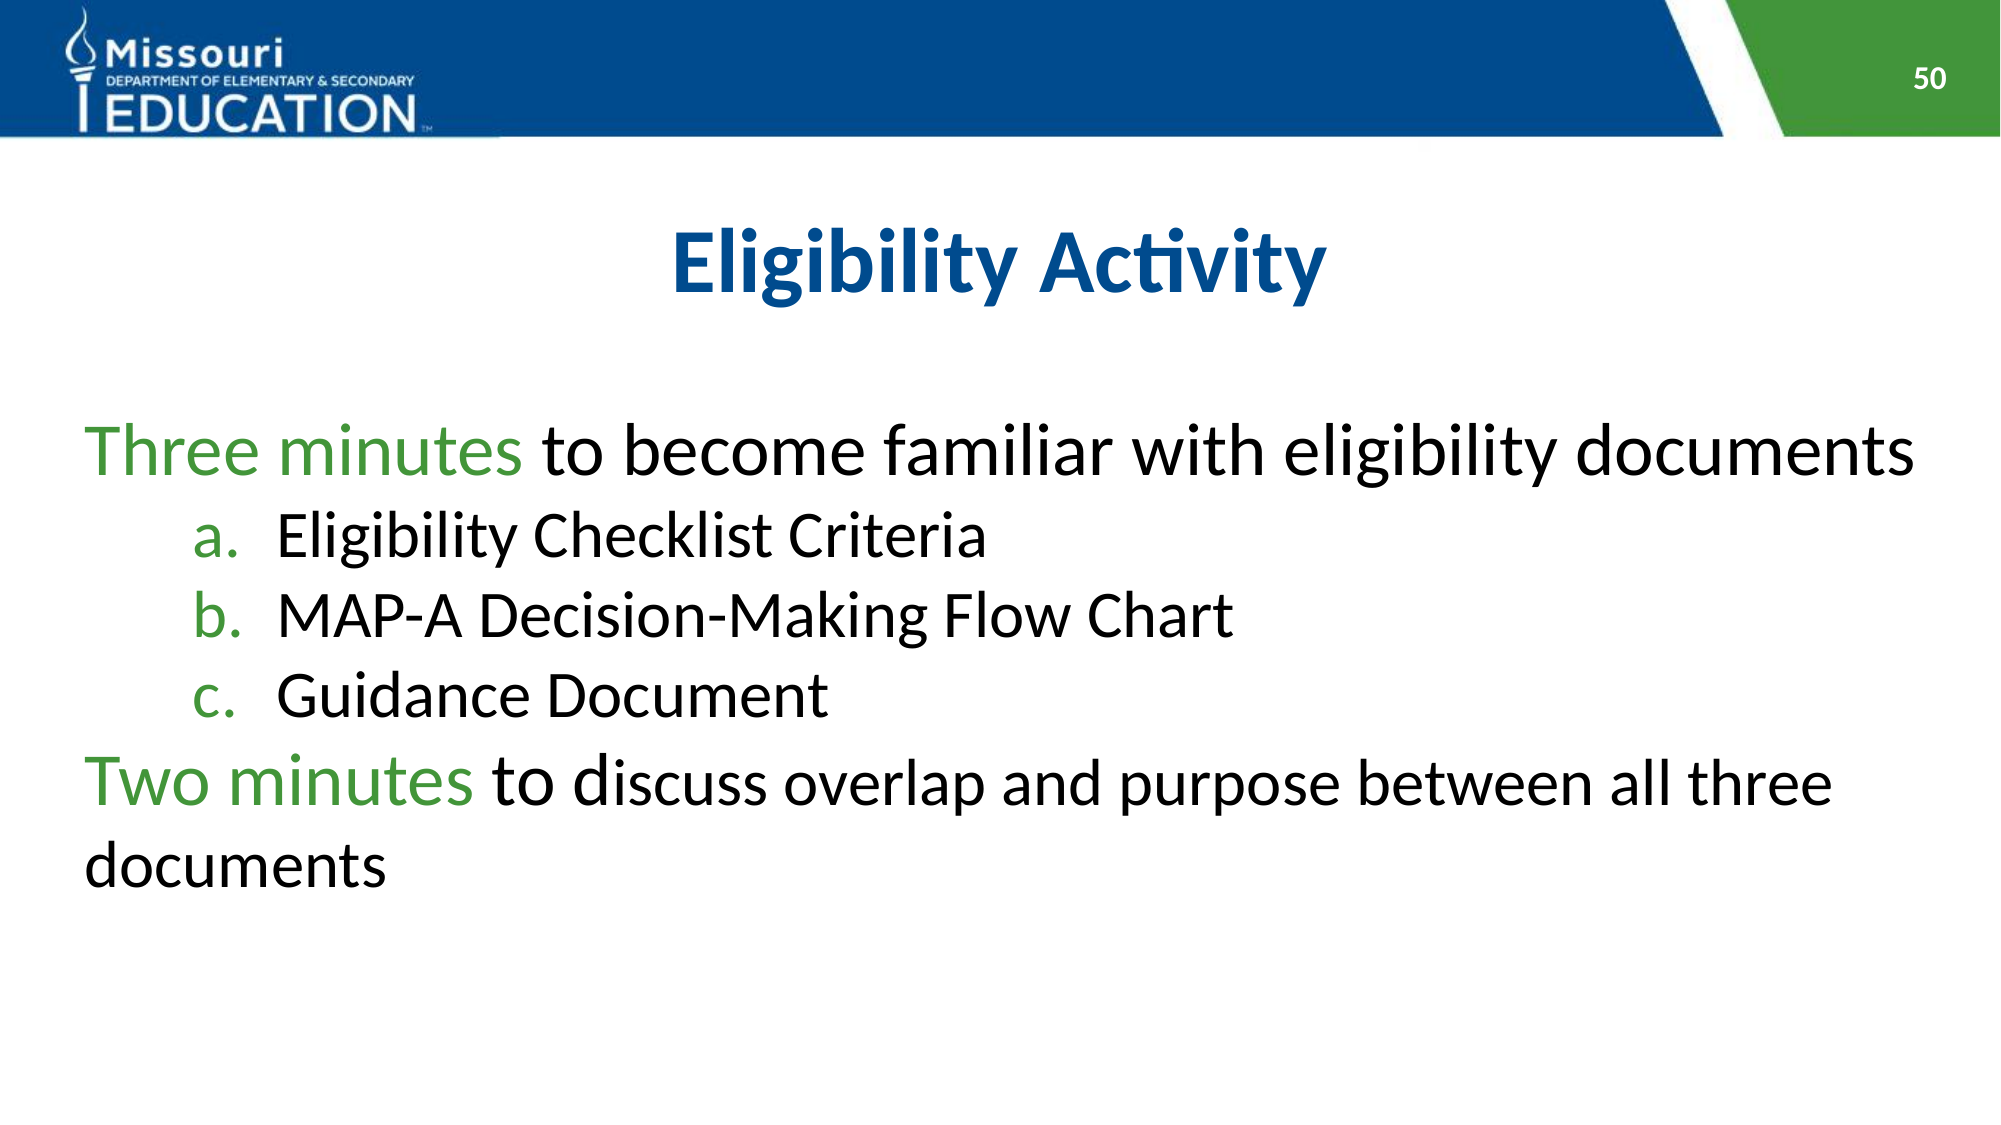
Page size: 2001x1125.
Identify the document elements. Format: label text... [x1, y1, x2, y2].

picture [0, 0, 2001, 1125]
slide_number 50 [1800, 45, 1967, 106]
list Three minutes to become familiar with eligibility documents Eligibility Checklist Criteria MAP-A Decision-Making Flow Chart Guidance Document Two minutes to discuss overlap and purpose between all three documents [56, 390, 1944, 1094]
title Eligibility Activity [56, 168, 1944, 344]
